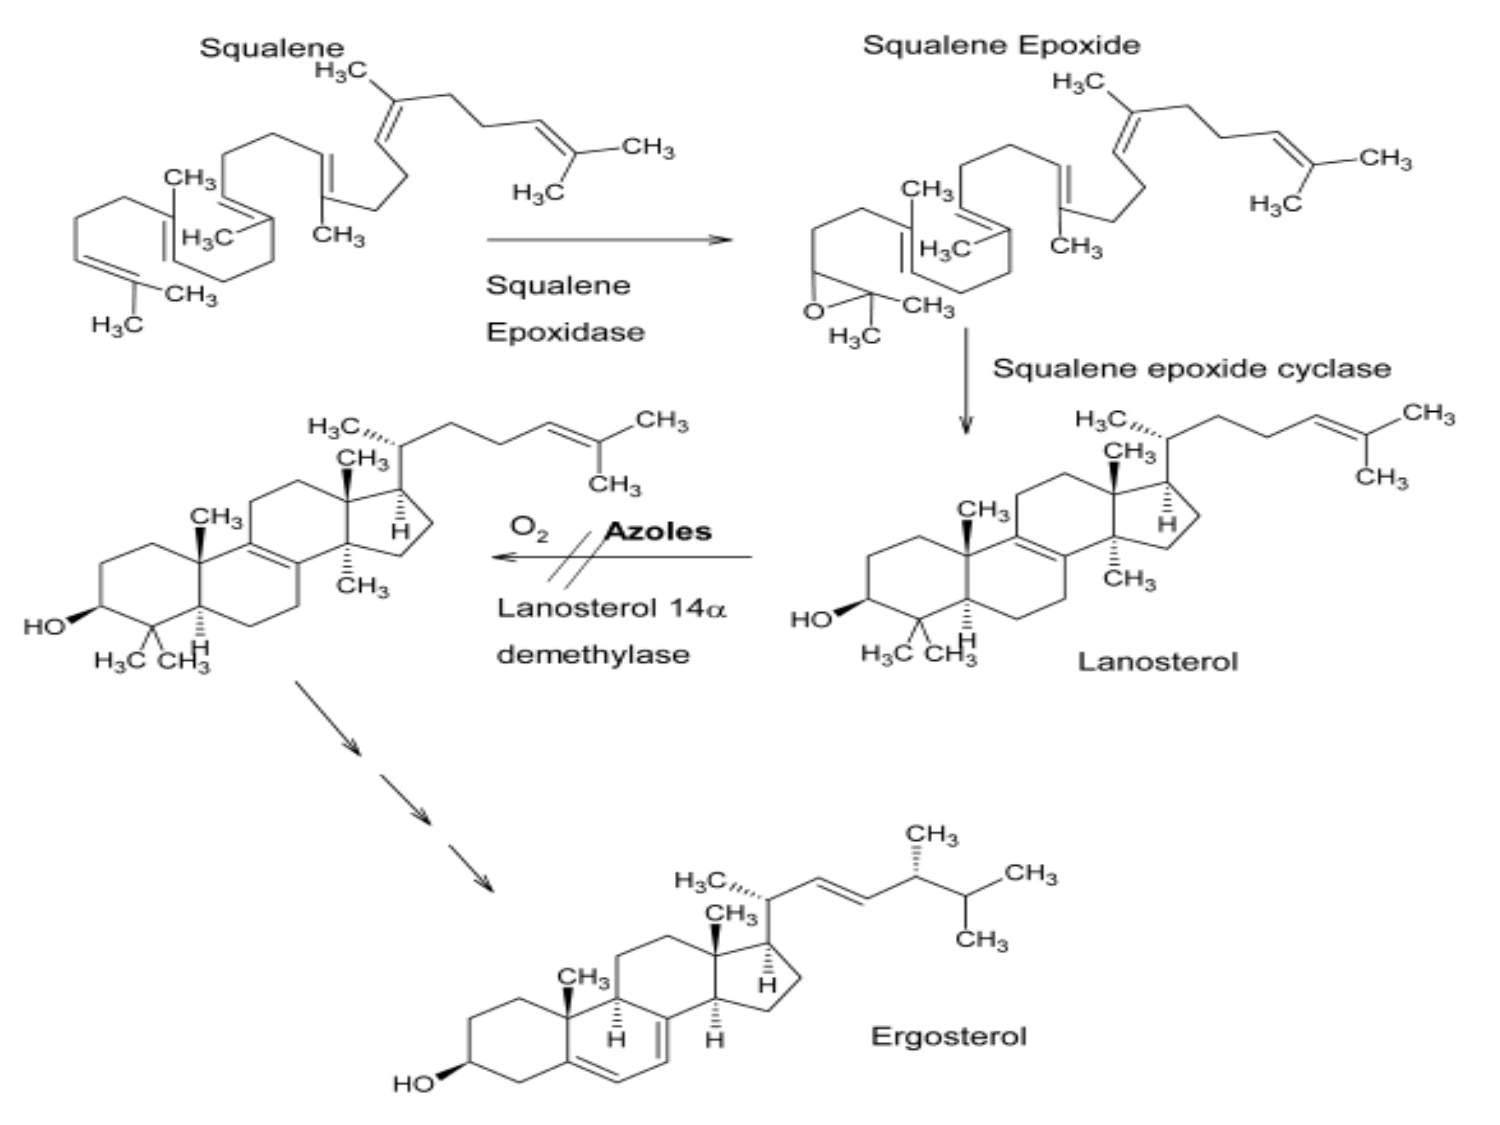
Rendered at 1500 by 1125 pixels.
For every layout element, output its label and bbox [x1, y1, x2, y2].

list [0, 0, 1500, 1125]
